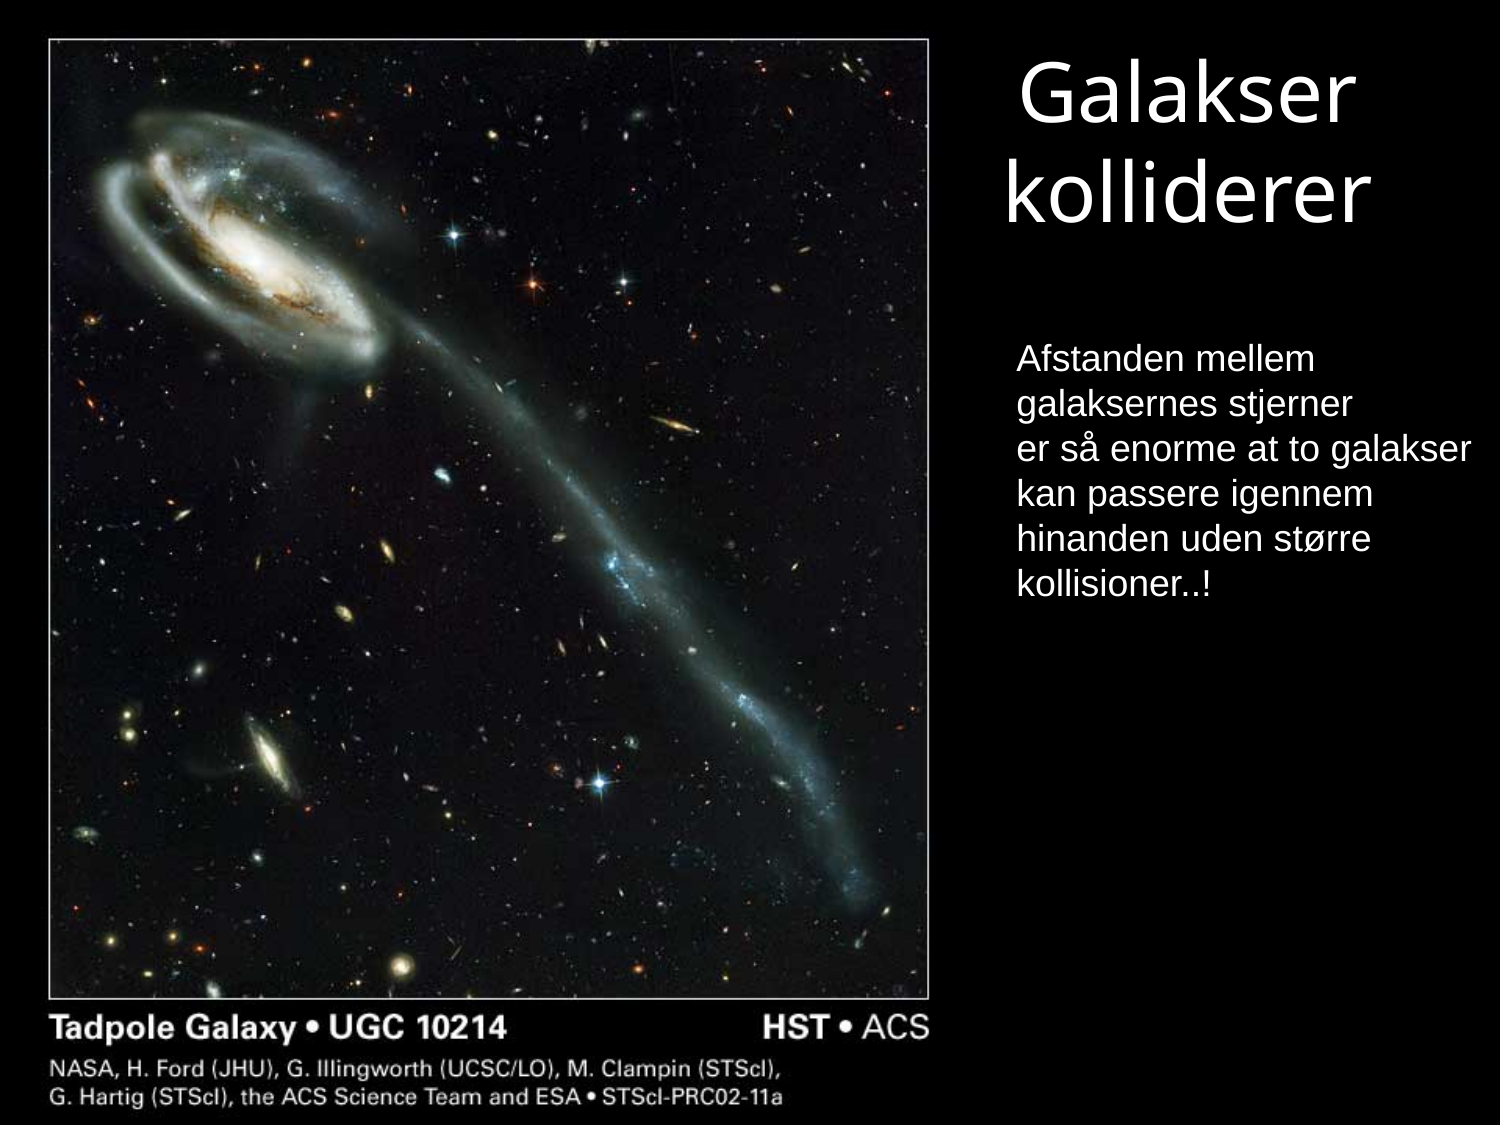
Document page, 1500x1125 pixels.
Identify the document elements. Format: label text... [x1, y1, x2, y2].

text_box Afstanden mellem galaksernes stjerner er så enorme at to galakser kan passere igennem hinanden uden større kollisioner..! [1001, 326, 1498, 611]
title Galakser kolliderer [950, 45, 1425, 233]
picture [40, 30, 937, 1125]
